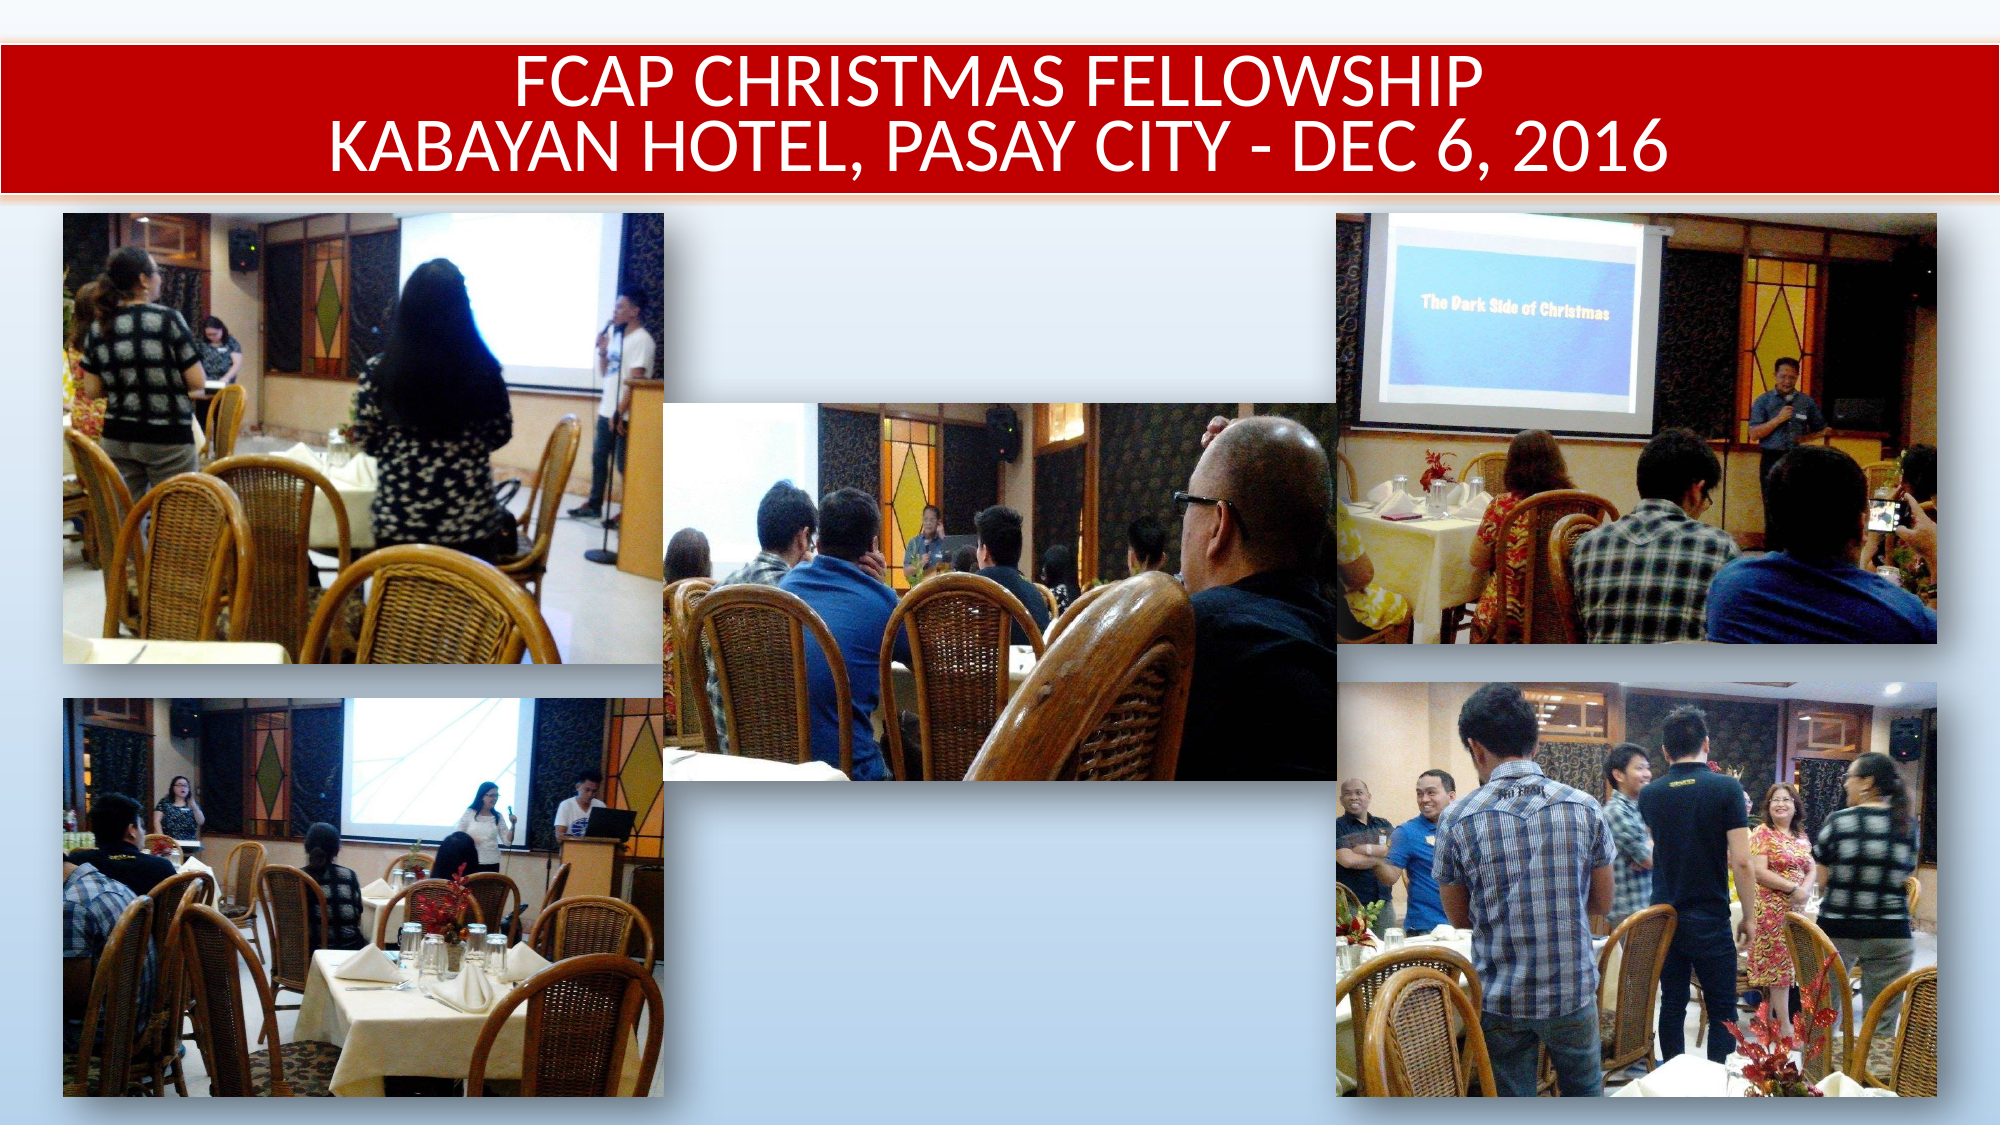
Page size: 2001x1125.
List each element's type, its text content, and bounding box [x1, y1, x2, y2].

picture [63, 213, 1937, 1097]
text_box FCAP CHRISTMAS FELLOWSHIP KABAYAN HOTEL, PASAY CITY - DEC 6, 2016 [0, 44, 2000, 195]
